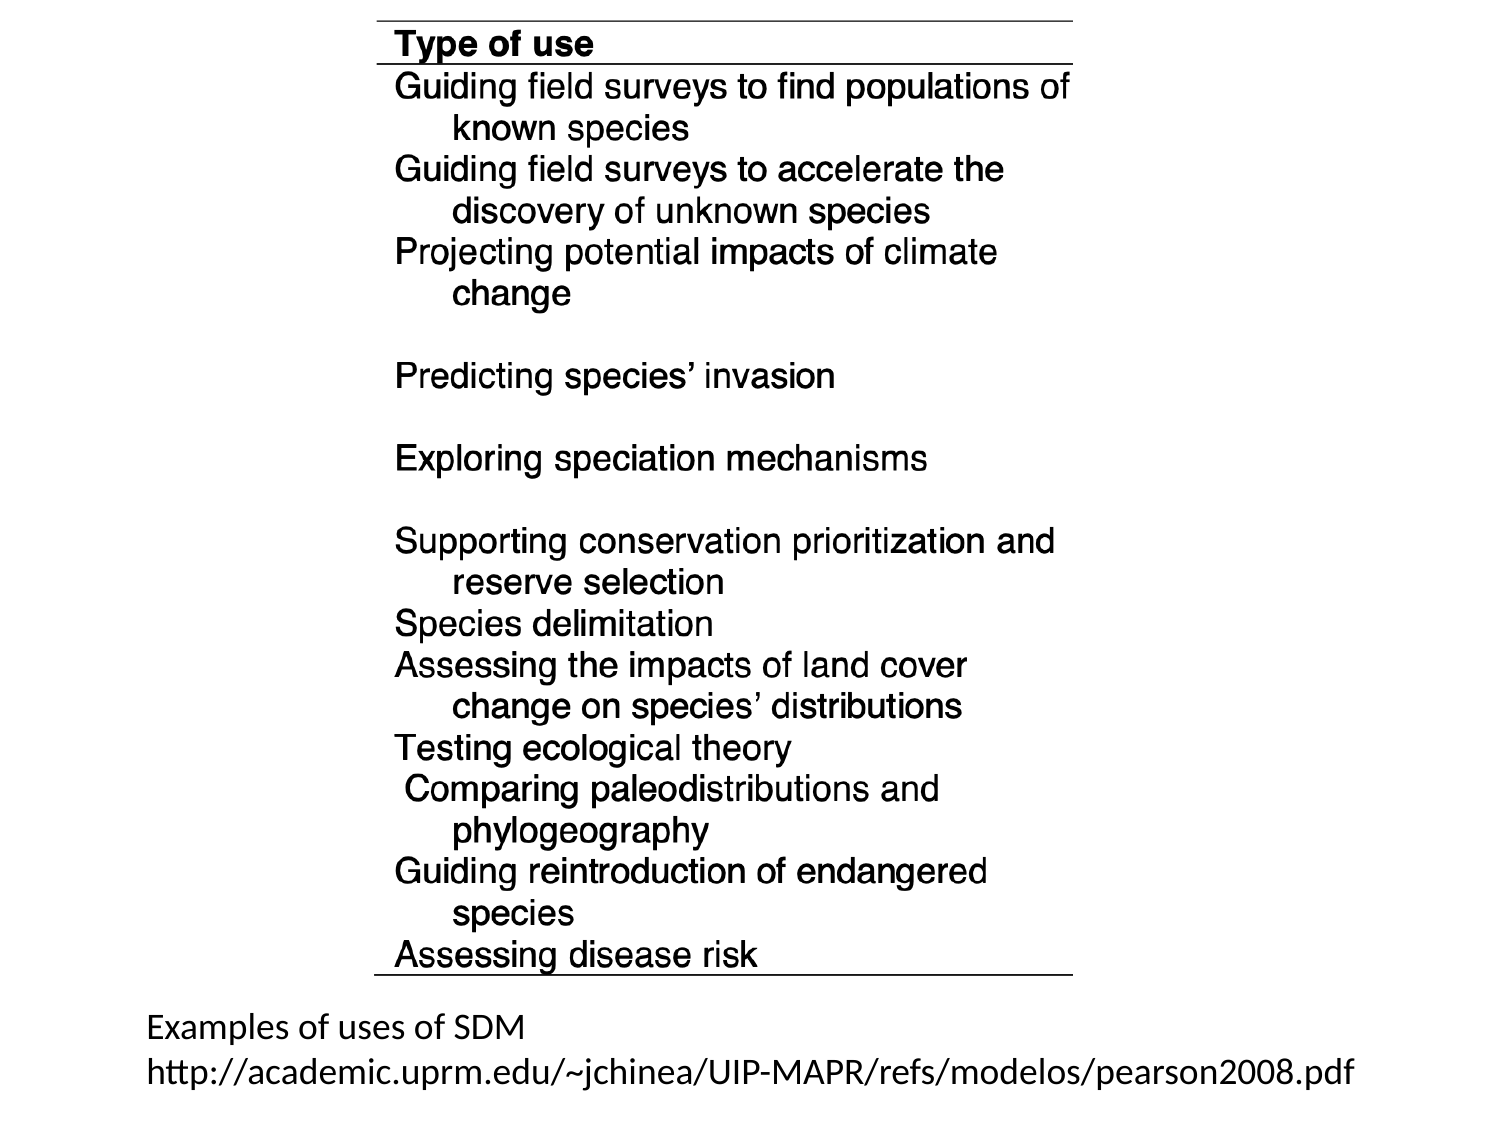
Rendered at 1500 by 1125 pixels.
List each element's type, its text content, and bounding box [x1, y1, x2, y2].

text_box Examples of uses of SDM http://academic.uprm.edu/~jchinea/UIP-MAPR/refs/modelos/pearson2008.pdf [131, 994, 1433, 1100]
picture [314, 1, 1073, 979]
